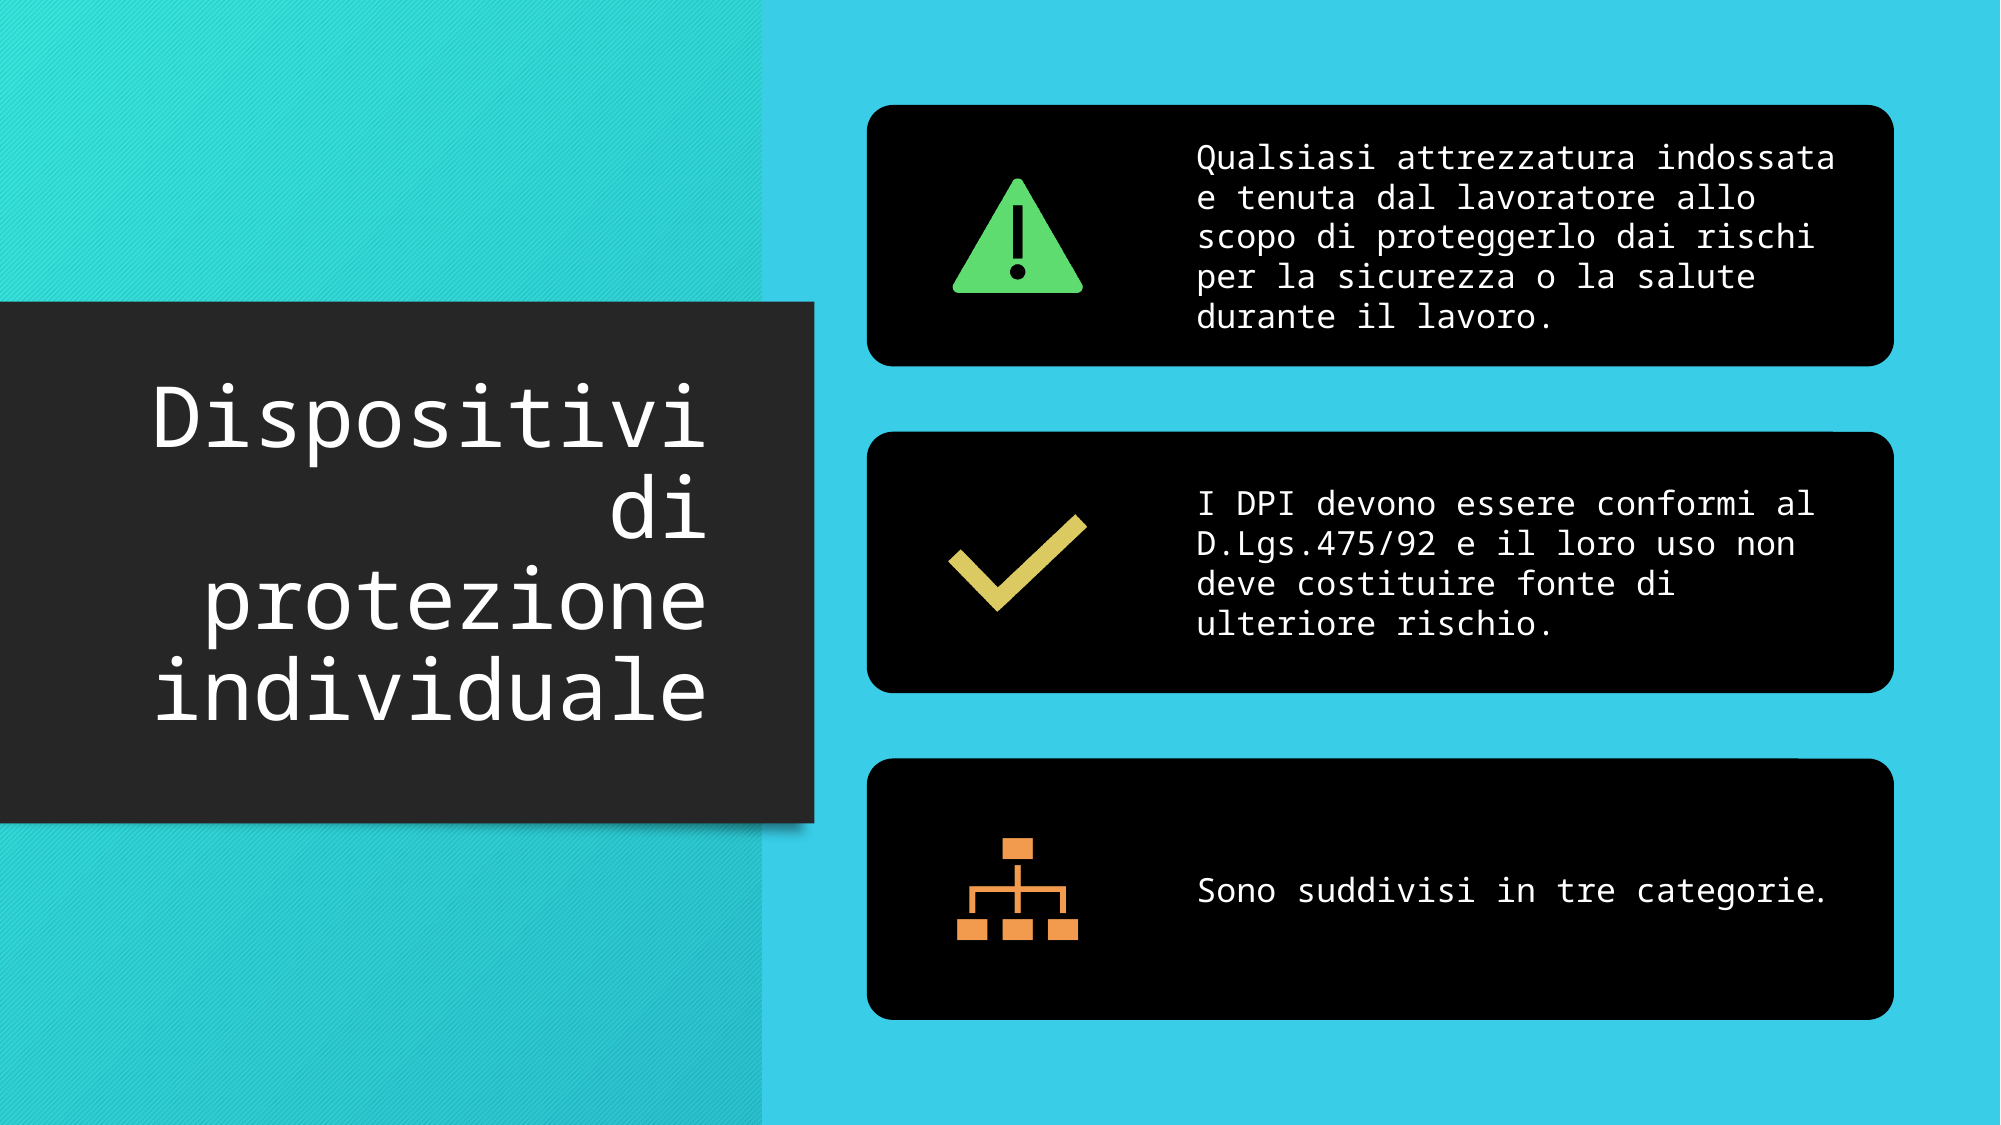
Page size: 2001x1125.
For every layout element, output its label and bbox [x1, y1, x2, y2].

picture [0, 0, 2000, 1125]
list [866, 104, 1894, 1020]
